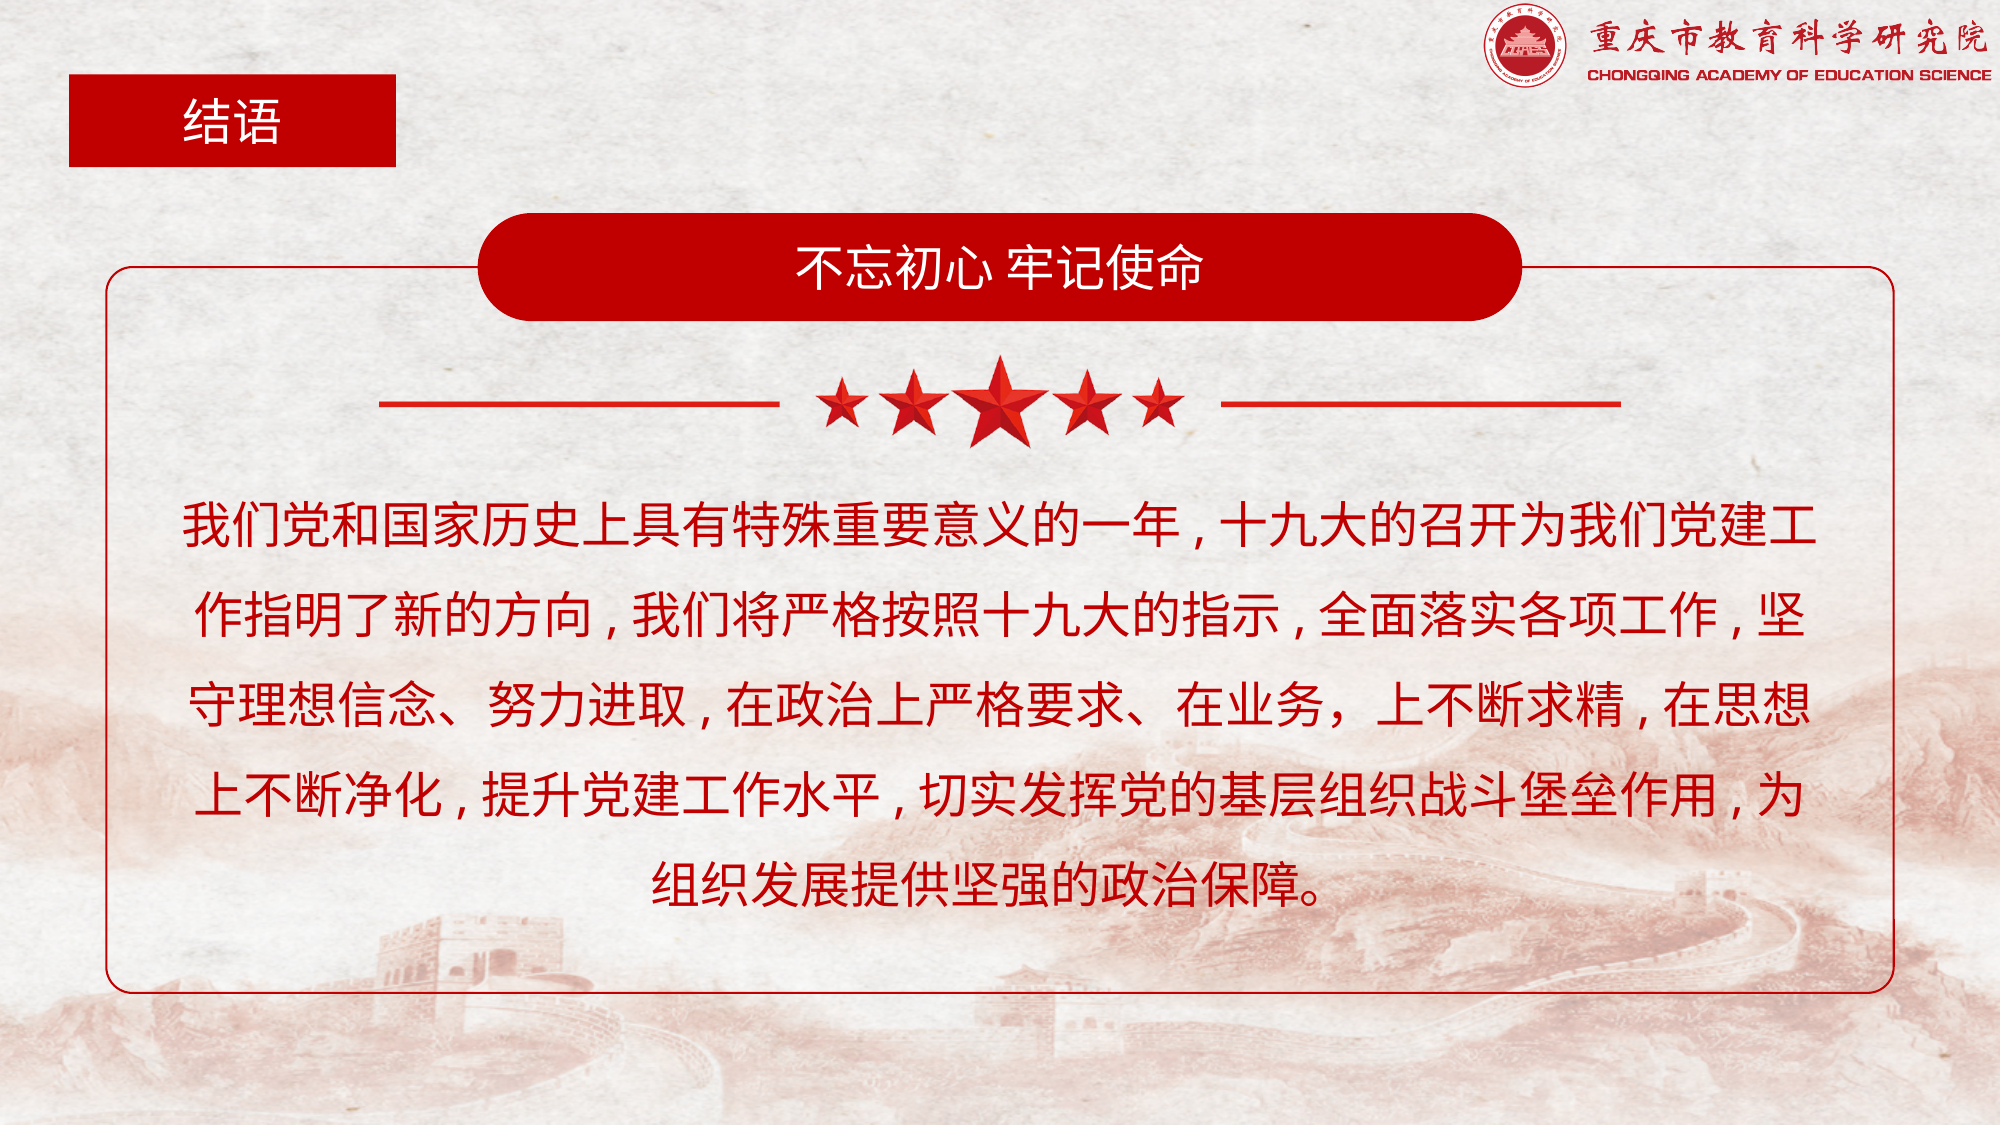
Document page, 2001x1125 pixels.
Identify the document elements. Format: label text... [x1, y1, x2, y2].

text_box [478, 214, 1522, 321]
picture [0, 0, 2000, 1125]
text_box 结语 [68, 73, 397, 168]
text_box [105, 266, 1895, 994]
